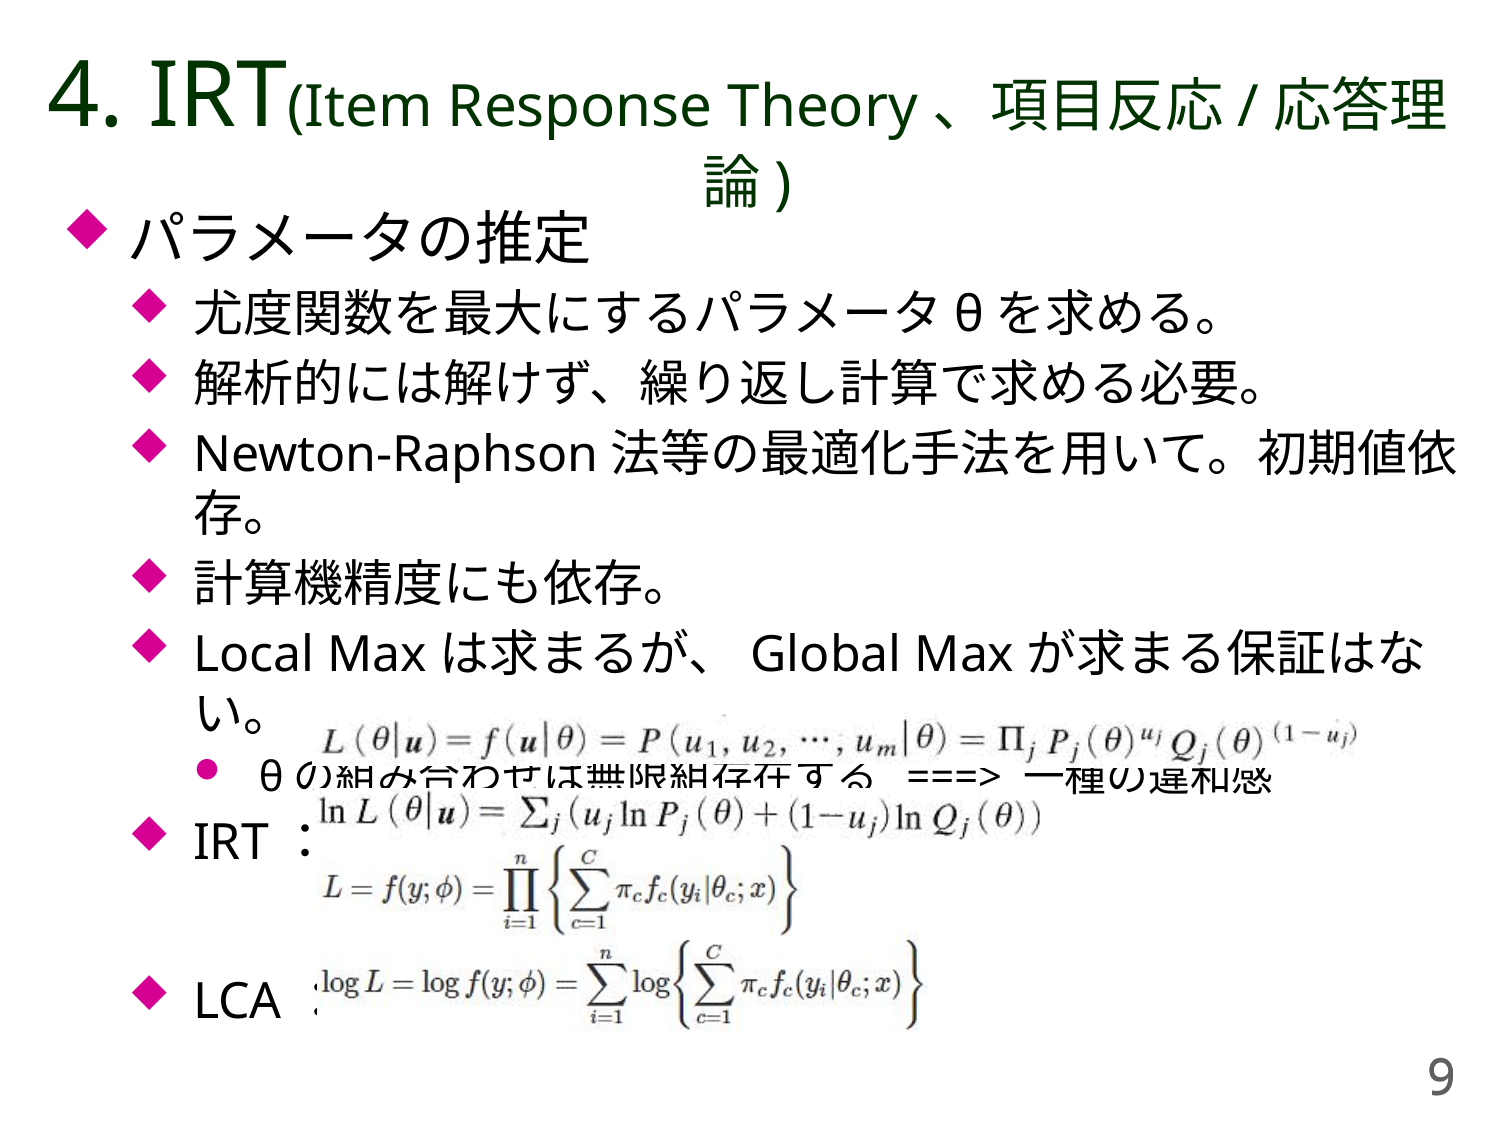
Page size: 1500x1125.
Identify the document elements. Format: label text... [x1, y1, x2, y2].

picture [312, 713, 1361, 768]
picture [314, 788, 1047, 1037]
title 4. IRT(Item Response Theory、項目反応/応答理論) [24, 31, 1471, 193]
text_box 9 [1158, 1037, 1471, 1113]
list パラメータの推定 尤度関数を最大にするパラメータθを求める。 解析的には解けず、繰り返し計算で求める必要。 Newton-Raphson法等の最適化手法を用いて。初期値依存。 計算機精度にも依存。 Local Maxは求まるが、Global Maxが求まる保証はない。 θの組み合わせは無限組存在する ===> 一種の違和感 IRT： LCA： [24, 193, 1500, 1125]
